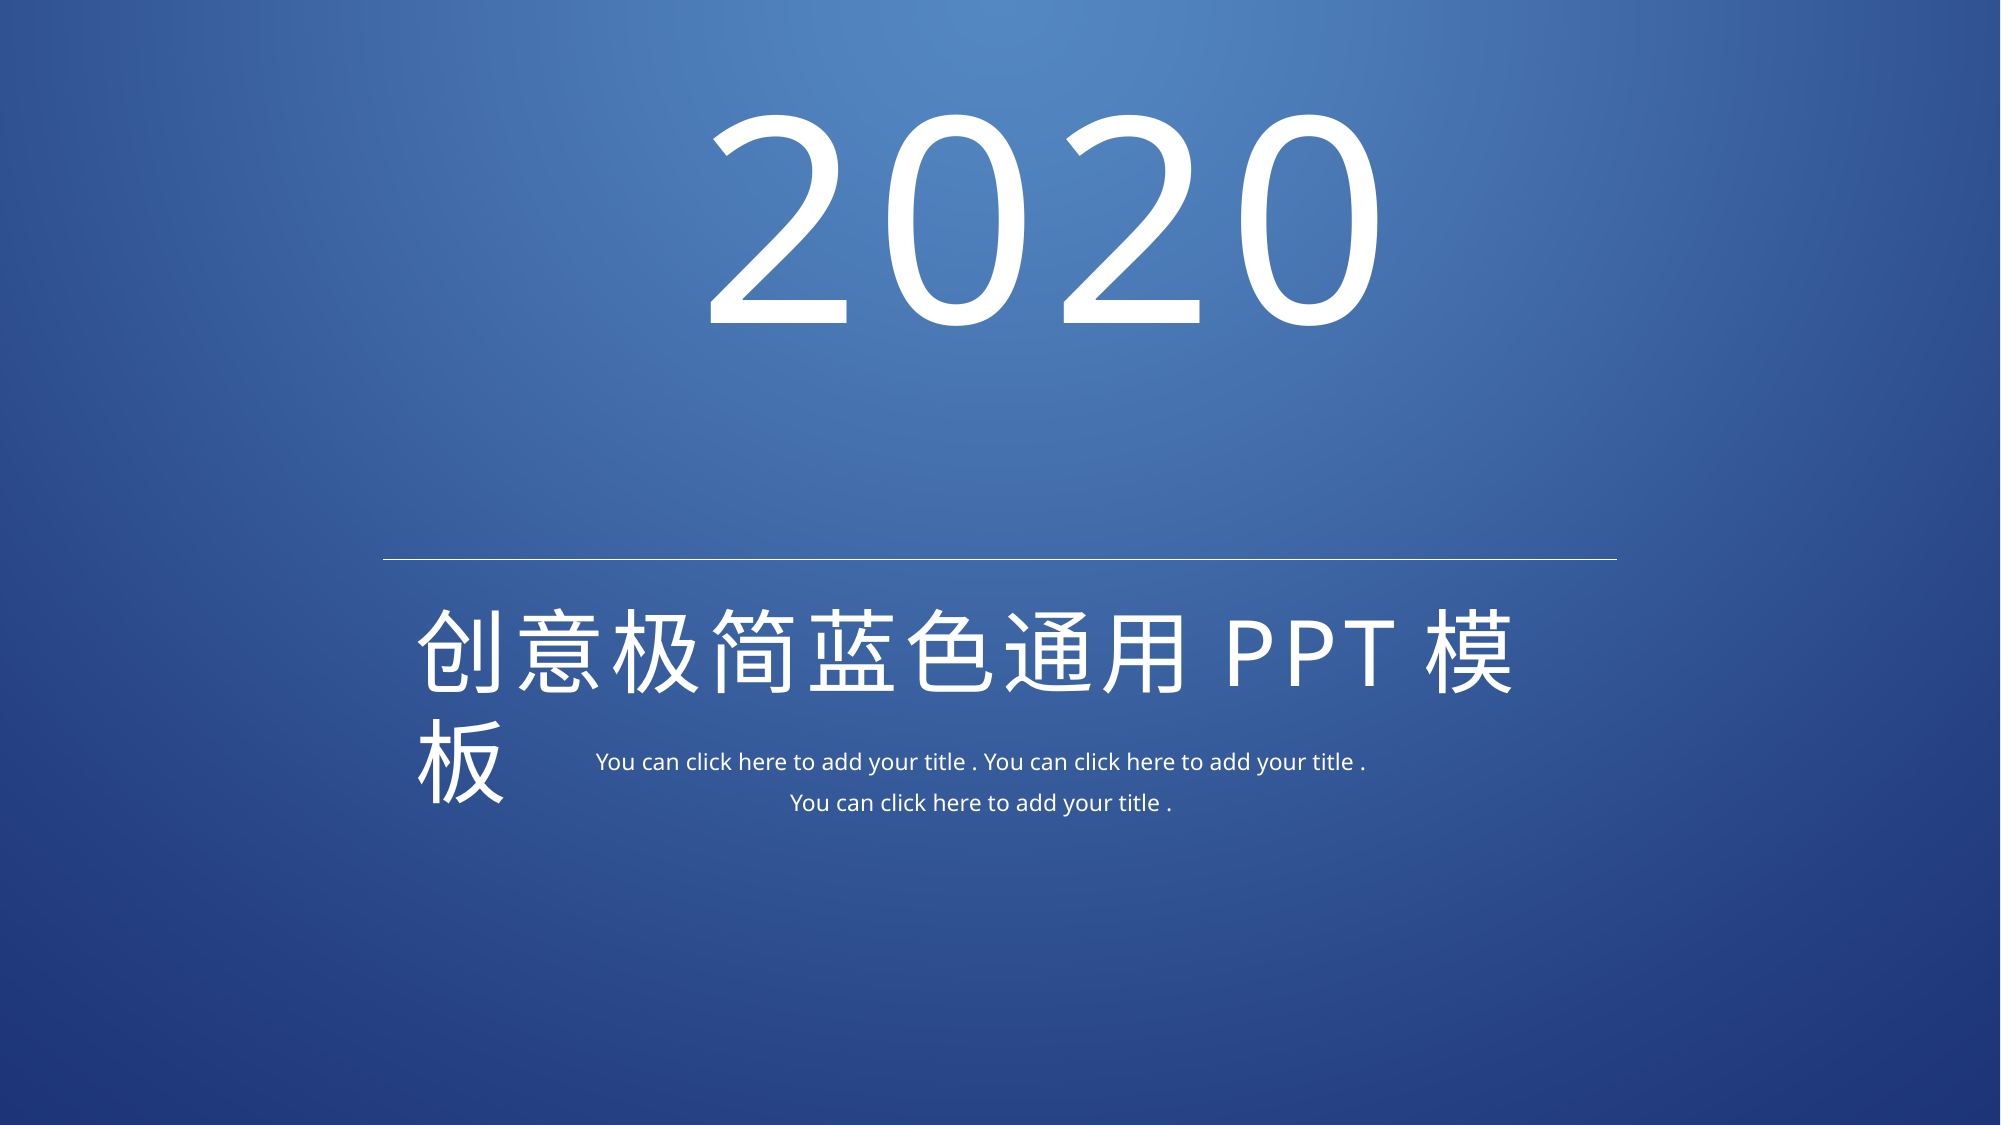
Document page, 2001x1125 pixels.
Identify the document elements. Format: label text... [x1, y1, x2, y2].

picture [0, 0, 2001, 1125]
text_box 2020 [643, 28, 1447, 389]
text_box 创意极简蓝色通用PPT模板 [400, 587, 1618, 823]
text_box You can click here to add your title . You can click here to add your title . You can click here to add your title . [489, 726, 1480, 865]
